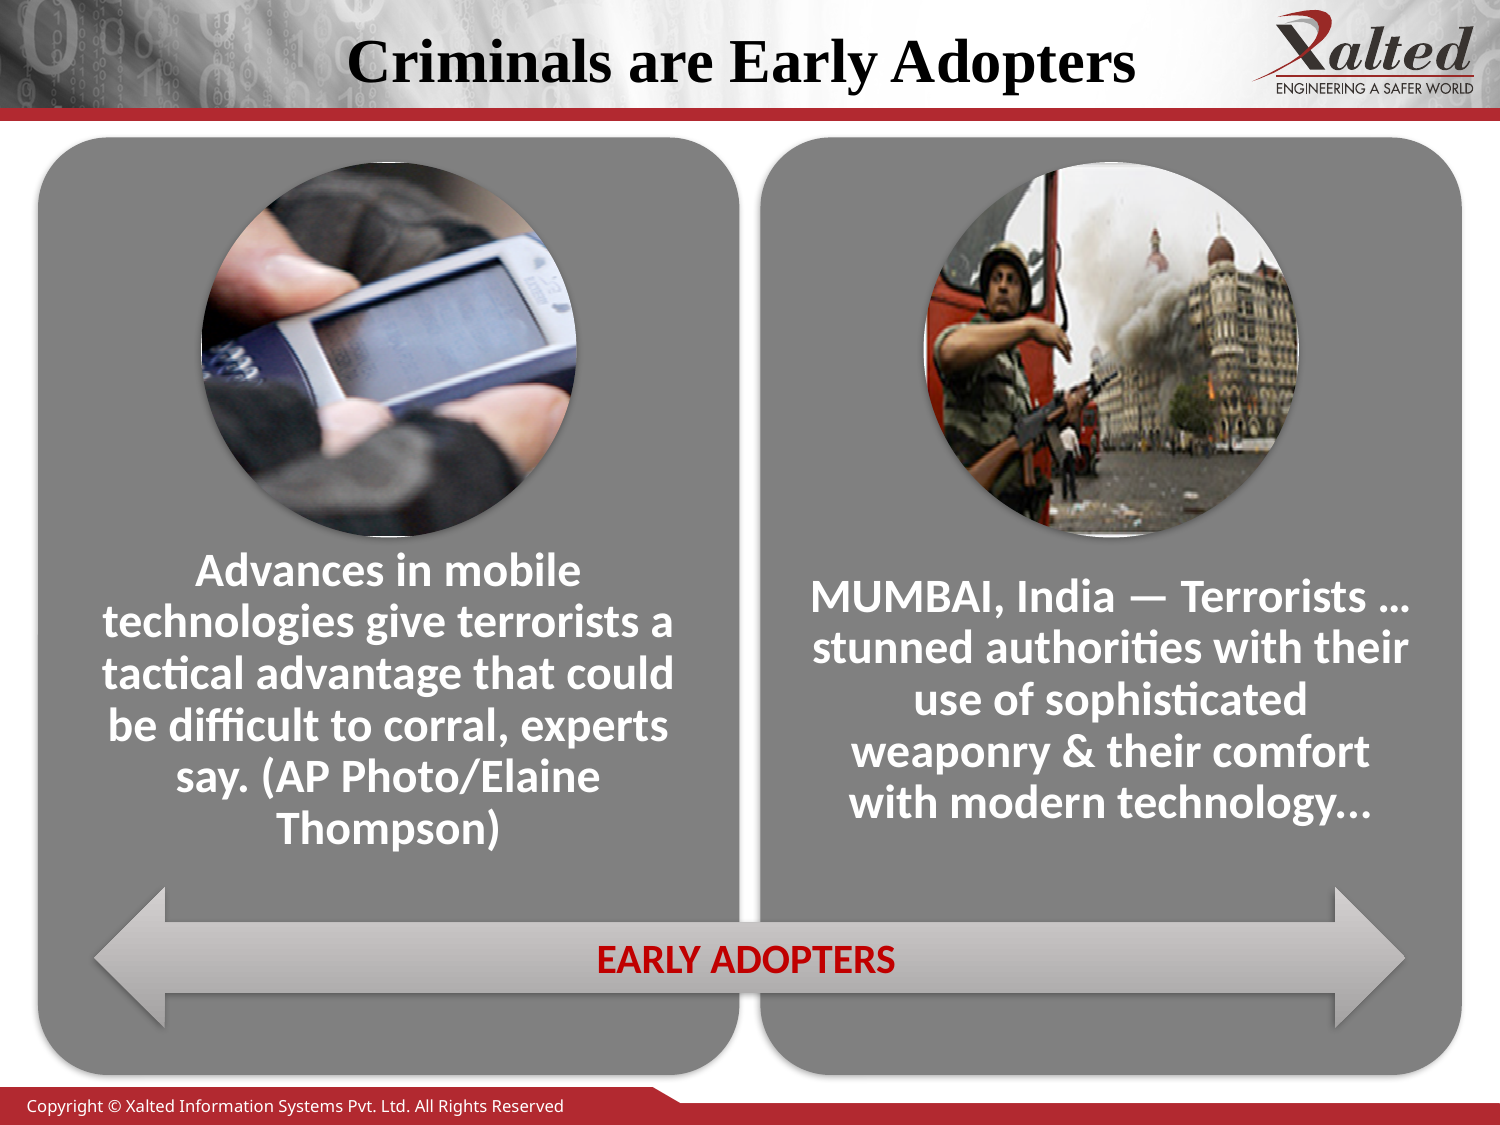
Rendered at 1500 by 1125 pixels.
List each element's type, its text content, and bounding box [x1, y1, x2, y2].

picture [0, 0, 1500, 121]
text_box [37, 137, 1463, 1076]
title Criminals are Early Adopters [75, 12, 1425, 103]
picture [0, 1087, 1500, 1125]
